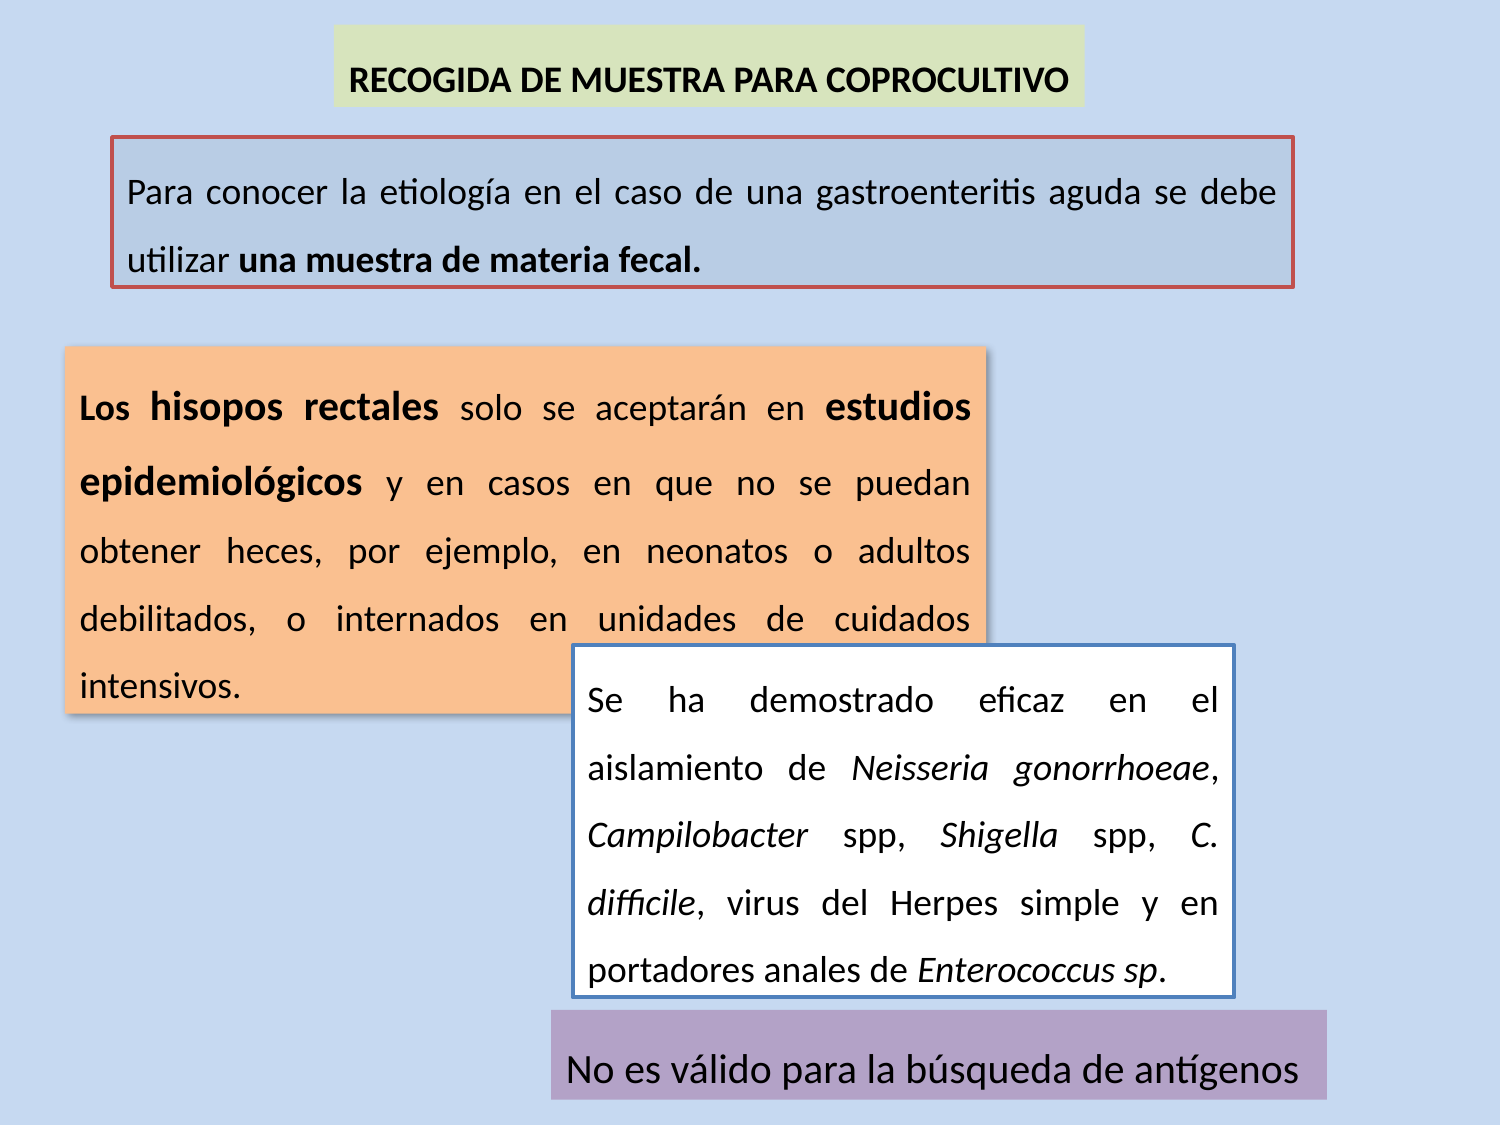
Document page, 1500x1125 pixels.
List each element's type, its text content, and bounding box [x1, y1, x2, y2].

text_box Los hisopos rectales solo se aceptarán en estudios epidemiológicos y en casos en que no se puedan obtener heces, por ejemplo, en neonatos o adultos debilitados, o internados en unidades de cuidados intensivos. [64, 346, 987, 714]
text_box RECOGIDA DE MUESTRA PARA COPROCULTIVO [333, 24, 1085, 107]
text_box No es válido para la búsqueda de antígenos [551, 1009, 1327, 1100]
text_box Se ha demostrado eficaz en el aislamiento de Neisseria gonorrhoeae, Campilobacter spp, Shigella spp, C. difficile, virus del Herpes simple y en portadores anales de Enterococcus sp. [571, 643, 1236, 999]
text_box Para conocer la etiología en el caso de una gastroenteritis aguda se debe utilizar una muestra de materia fecal. [110, 135, 1295, 289]
